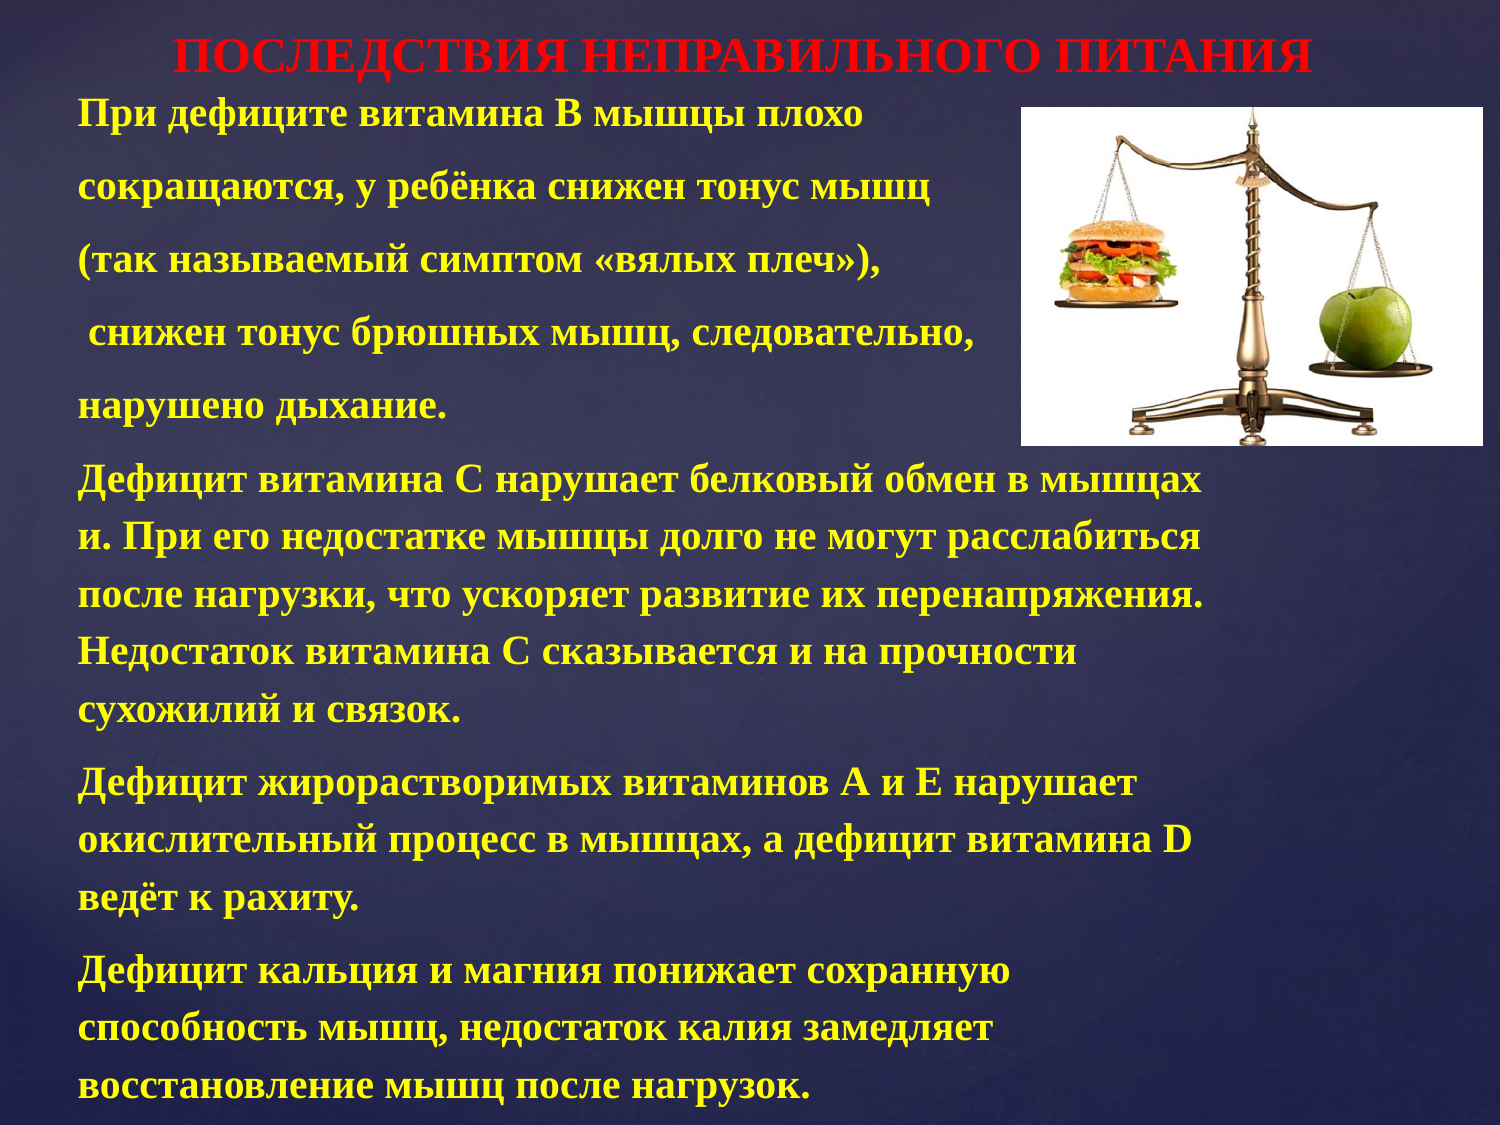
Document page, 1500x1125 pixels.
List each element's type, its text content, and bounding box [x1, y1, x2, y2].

picture [1021, 107, 1483, 446]
list При дефиците витамина В мышцы плохо сокращаются, у ребёнка снижен тонус мышц (так называемый симптом «вялых плеч»), снижен тонус брюшных мышц, следовательно, нарушено дыхание. Дефицит витамина С нарушает белковый обмен в мышцах и. При его недостатке мышцы долго не могут расслабиться после нагрузки, что ускоряет развитие их перенапряжения. Недостаток витамина С сказывается и на прочности сухожилий и связок. Дефицит жирорастворимых витаминов А и Е нарушает окислительный процесс в мышцах, а дефицит витамина D ведёт к рахиту. Дефицит кальция и магния понижает сохранную способность мышц, недостаток калия замедляет восстановление мышц после нагрузок. [17, 137, 1235, 1047]
title ПОСЛЕДСТВИЯ НЕПРАВИЛЬНОГО ПИТАНИЯ [53, 19, 1436, 90]
